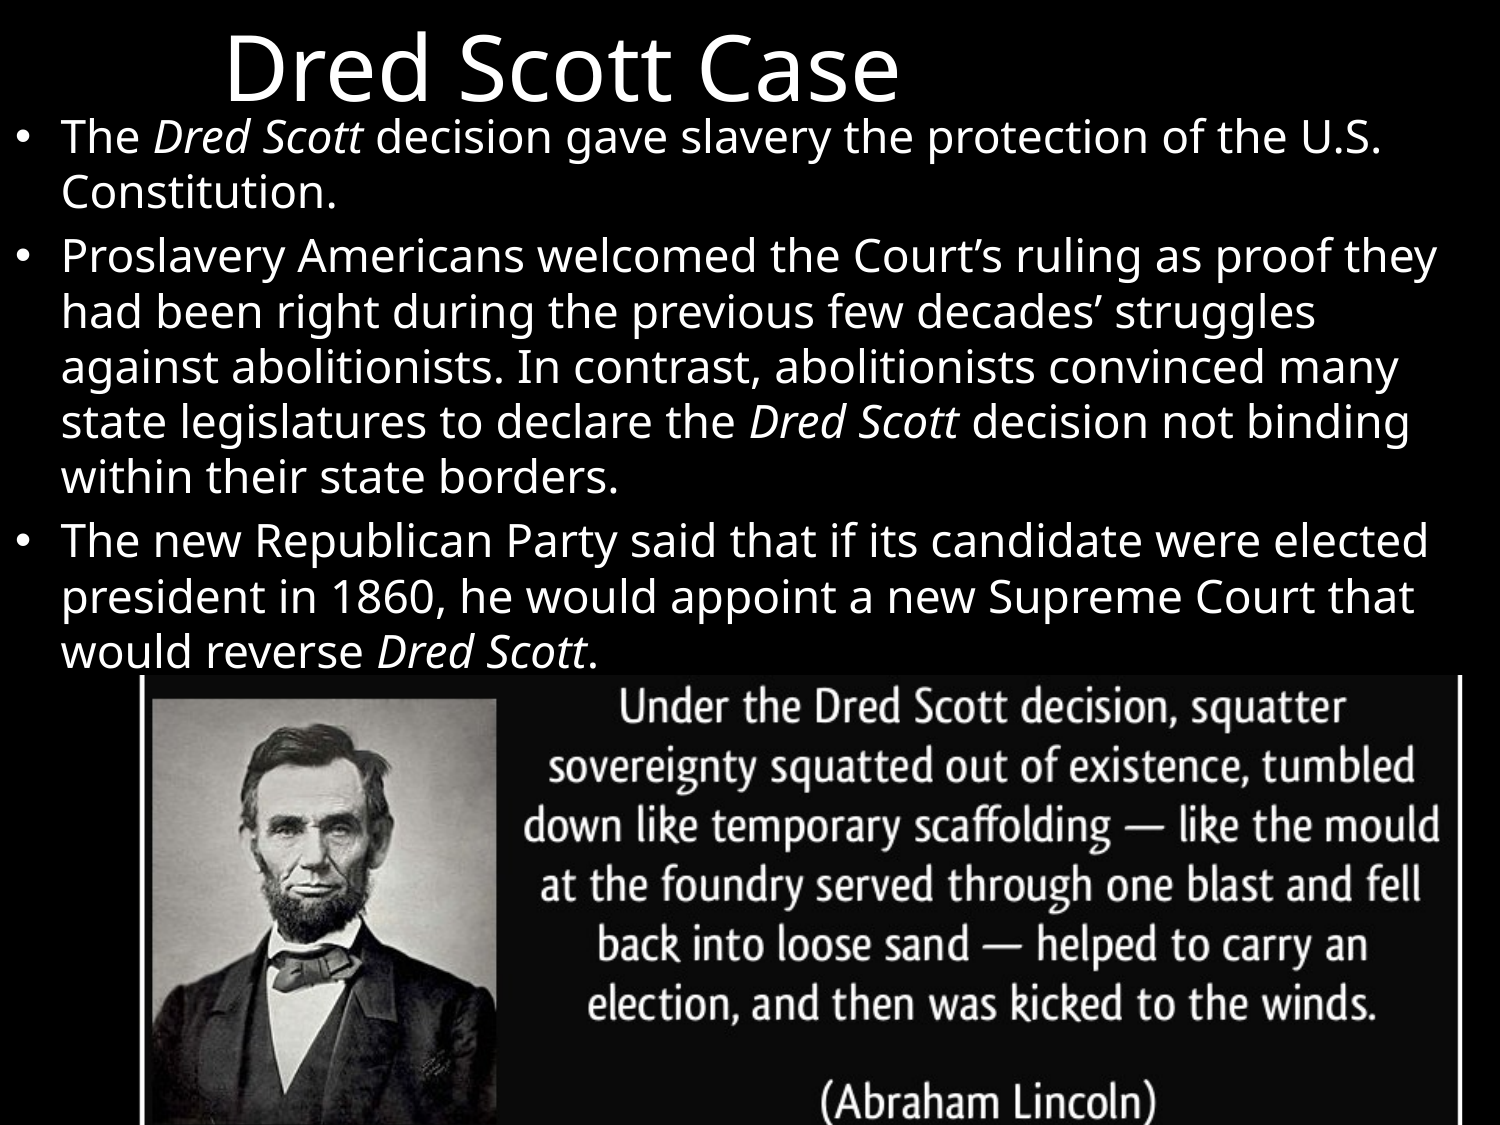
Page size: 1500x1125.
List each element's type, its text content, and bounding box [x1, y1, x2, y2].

title Dred Scott Case [0, 0, 1238, 99]
list The Dred Scott decision gave slavery the protection of the U.S. Constitution. Proslavery Americans welcomed the Court’s ruling as proof they had been right during the previous few decades’ struggles against abolitionists. In contrast, abolitionists convinced many state legislatures to declare the Dred Scott decision not binding within their state borders. The new Republican Party said that if its candidate were elected president in 1860, he would appoint a new Supreme Court that would reverse Dred Scott. [0, 99, 1500, 688]
picture [137, 674, 1463, 1125]
